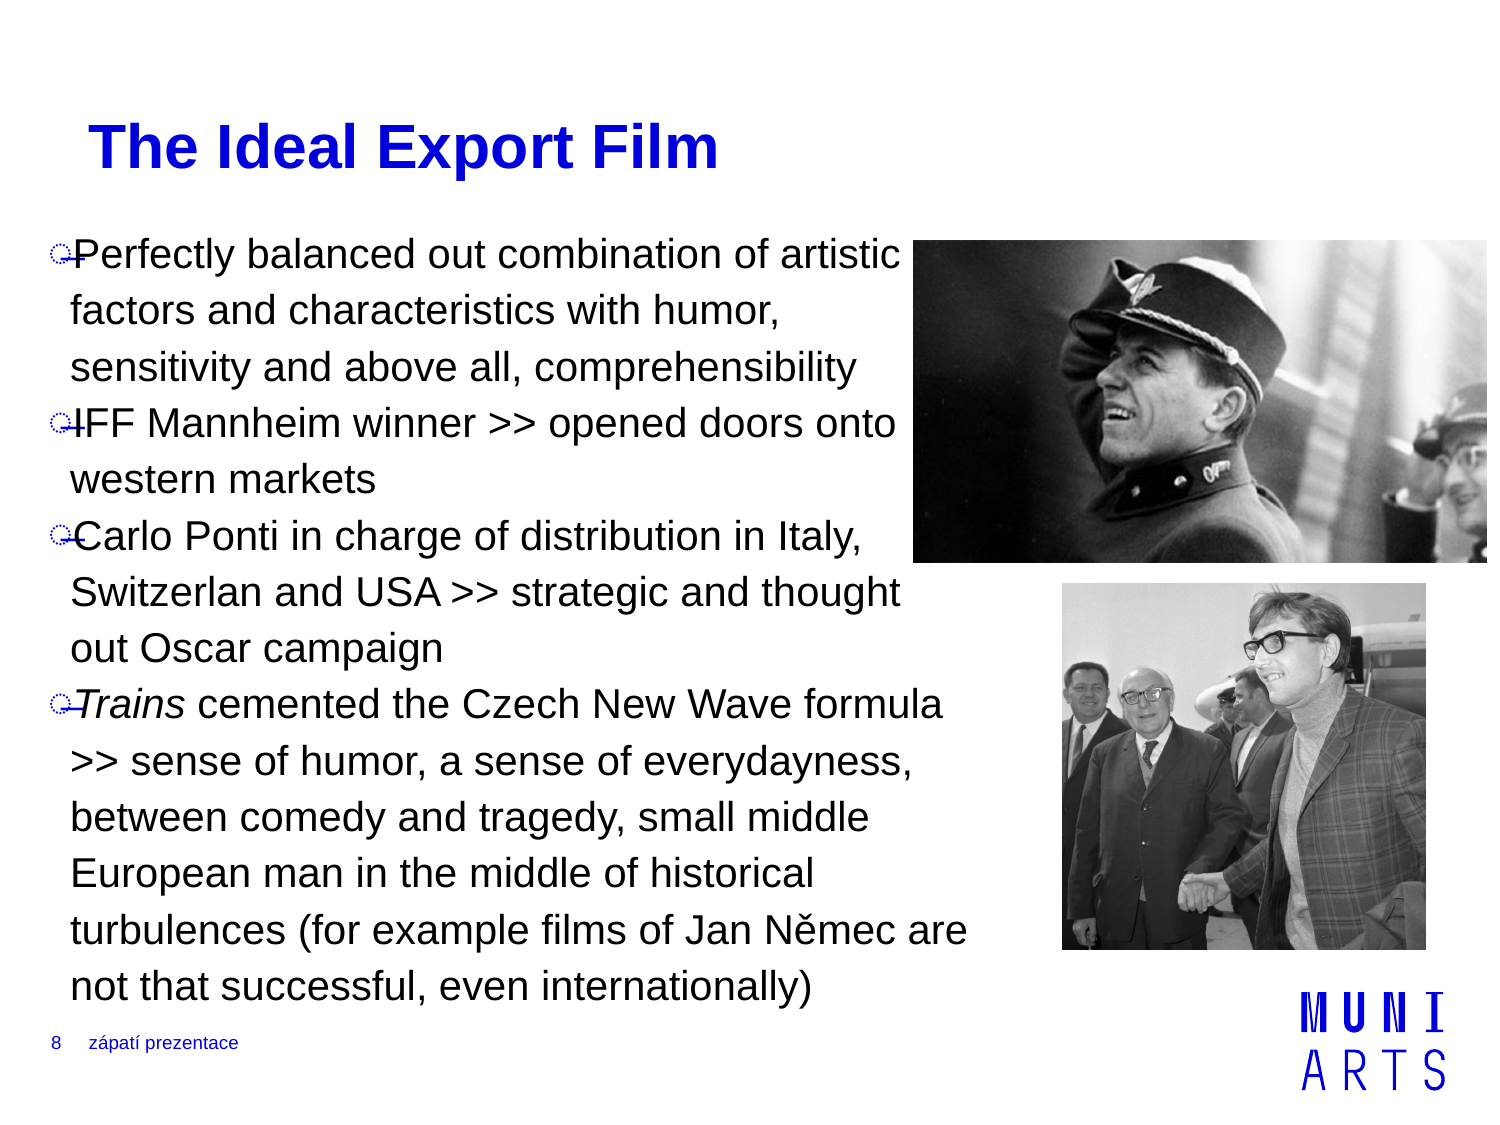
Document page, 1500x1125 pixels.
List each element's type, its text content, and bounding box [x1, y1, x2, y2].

title The Ideal Export Film [88, 118, 1412, 193]
picture [913, 239, 1487, 563]
picture [1062, 583, 1426, 950]
slide_number 8 [50, 1021, 82, 1063]
list Perfectly balanced out combination of artistic factors and characteristics with humor, sensitivity and above all, comprehensibility IFF Mannheim winner >> opened doors onto western markets Carlo Ponti in charge of distribution in Italy, Switzerlan and USA >> strategic and thought out Oscar campaign Trains cemented the Czech New Wave formula >> sense of humor, a sense of everydayness, between comedy and tragedy, small middle European man in the middle of historical turbulences (for example films of Jan Němec are not that successful, even internationally) [39, 220, 970, 900]
footer zápatí prezentace [88, 1021, 1063, 1063]
